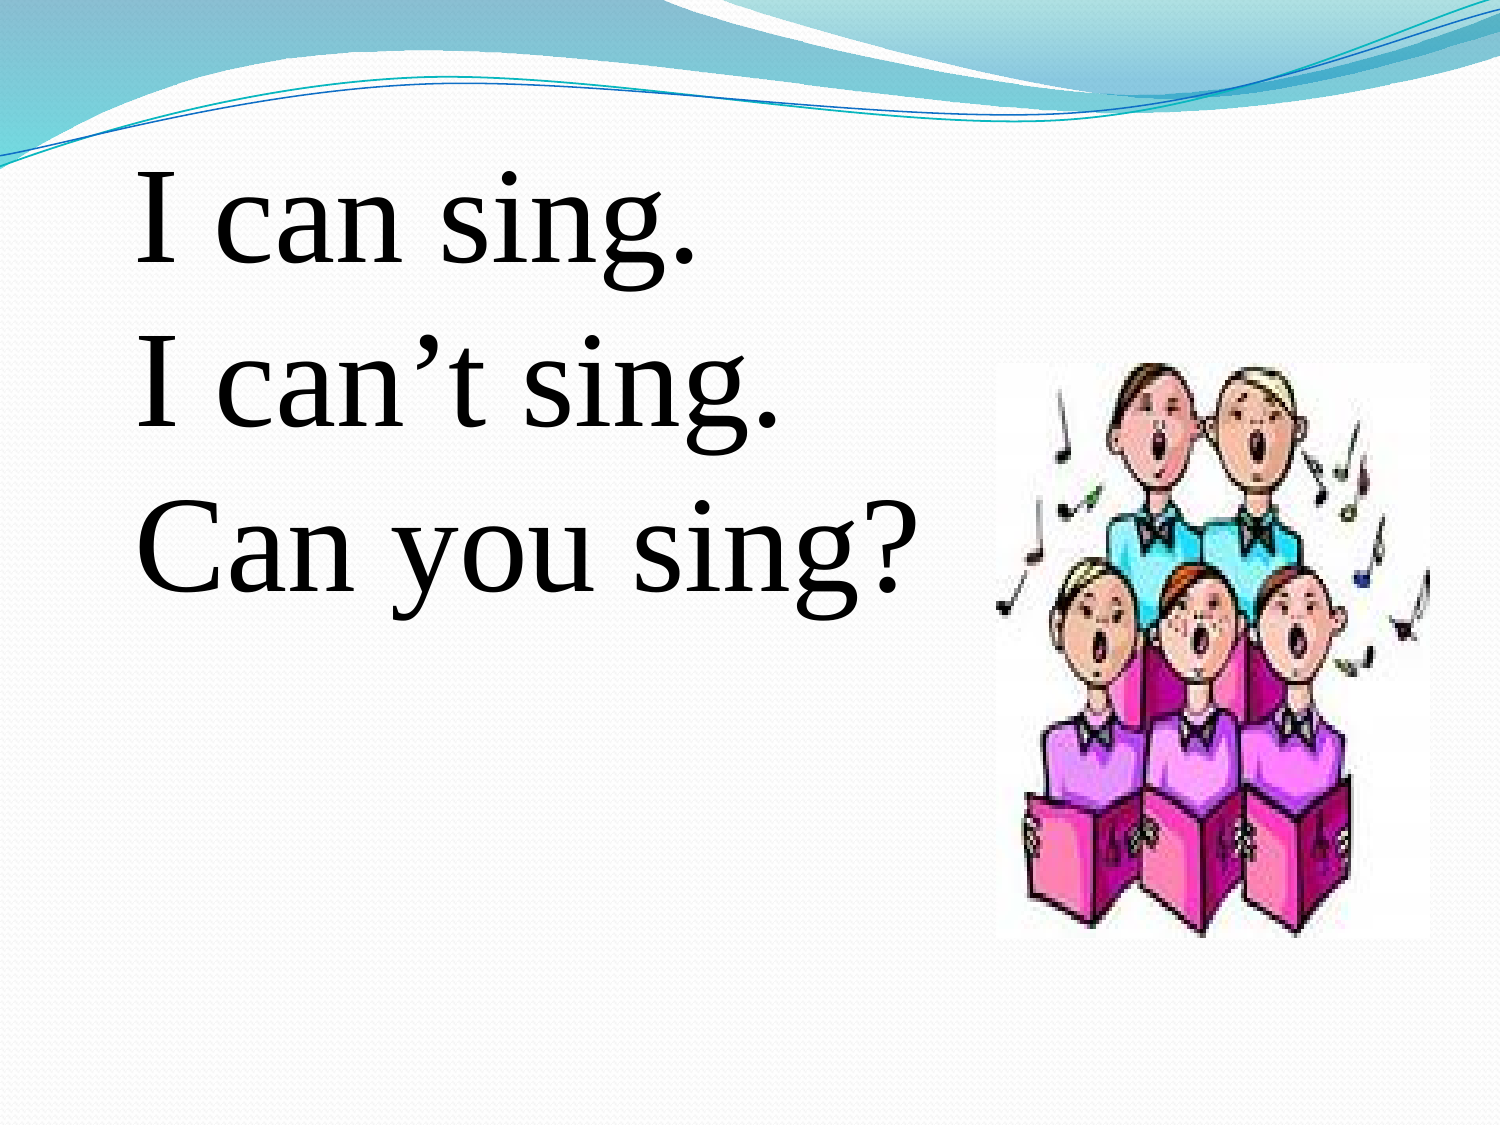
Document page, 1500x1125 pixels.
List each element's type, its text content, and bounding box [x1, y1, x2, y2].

picture [995, 362, 1430, 938]
list I can sing. I can’t sing. Can you sing? [75, 117, 1425, 1038]
